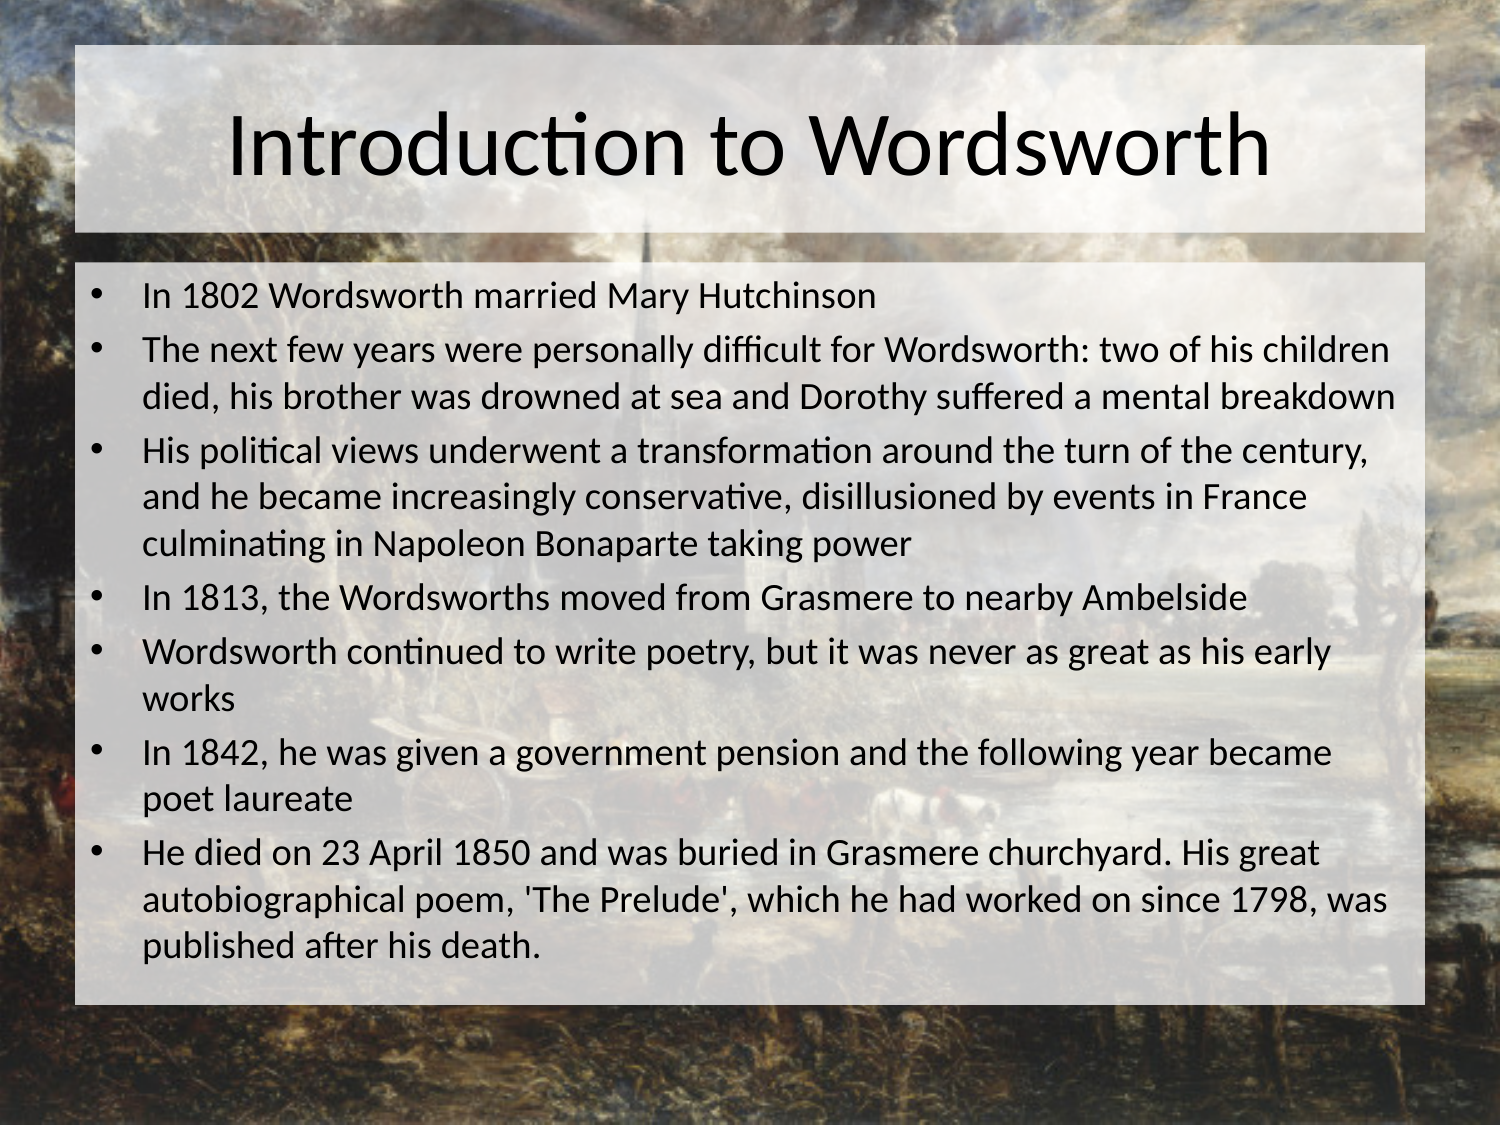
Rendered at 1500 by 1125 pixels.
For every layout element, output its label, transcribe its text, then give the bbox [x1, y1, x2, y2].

picture [0, 0, 1500, 1125]
list In 1802 Wordsworth married Mary Hutchinson The next few years were personally difficult for Wordsworth: two of his children died, his brother was drowned at sea and Dorothy suffered a mental breakdown His political views underwent a transformation around the turn of the century, and he became increasingly conservative, disillusioned by events in France culminating in Napoleon Bonaparte taking power In 1813, the Wordsworths moved from Grasmere to nearby Ambelside Wordsworth continued to write poetry, but it was never as great as his early works In 1842, he was given a government pension and the following year became poet laureate He died on 23 April 1850 and was buried in Grasmere churchyard. His great autobiographical poem, 'The Prelude', which he had worked on since 1798, was published after his death. [75, 262, 1425, 1005]
title Introduction to Wordsworth [75, 45, 1425, 233]
